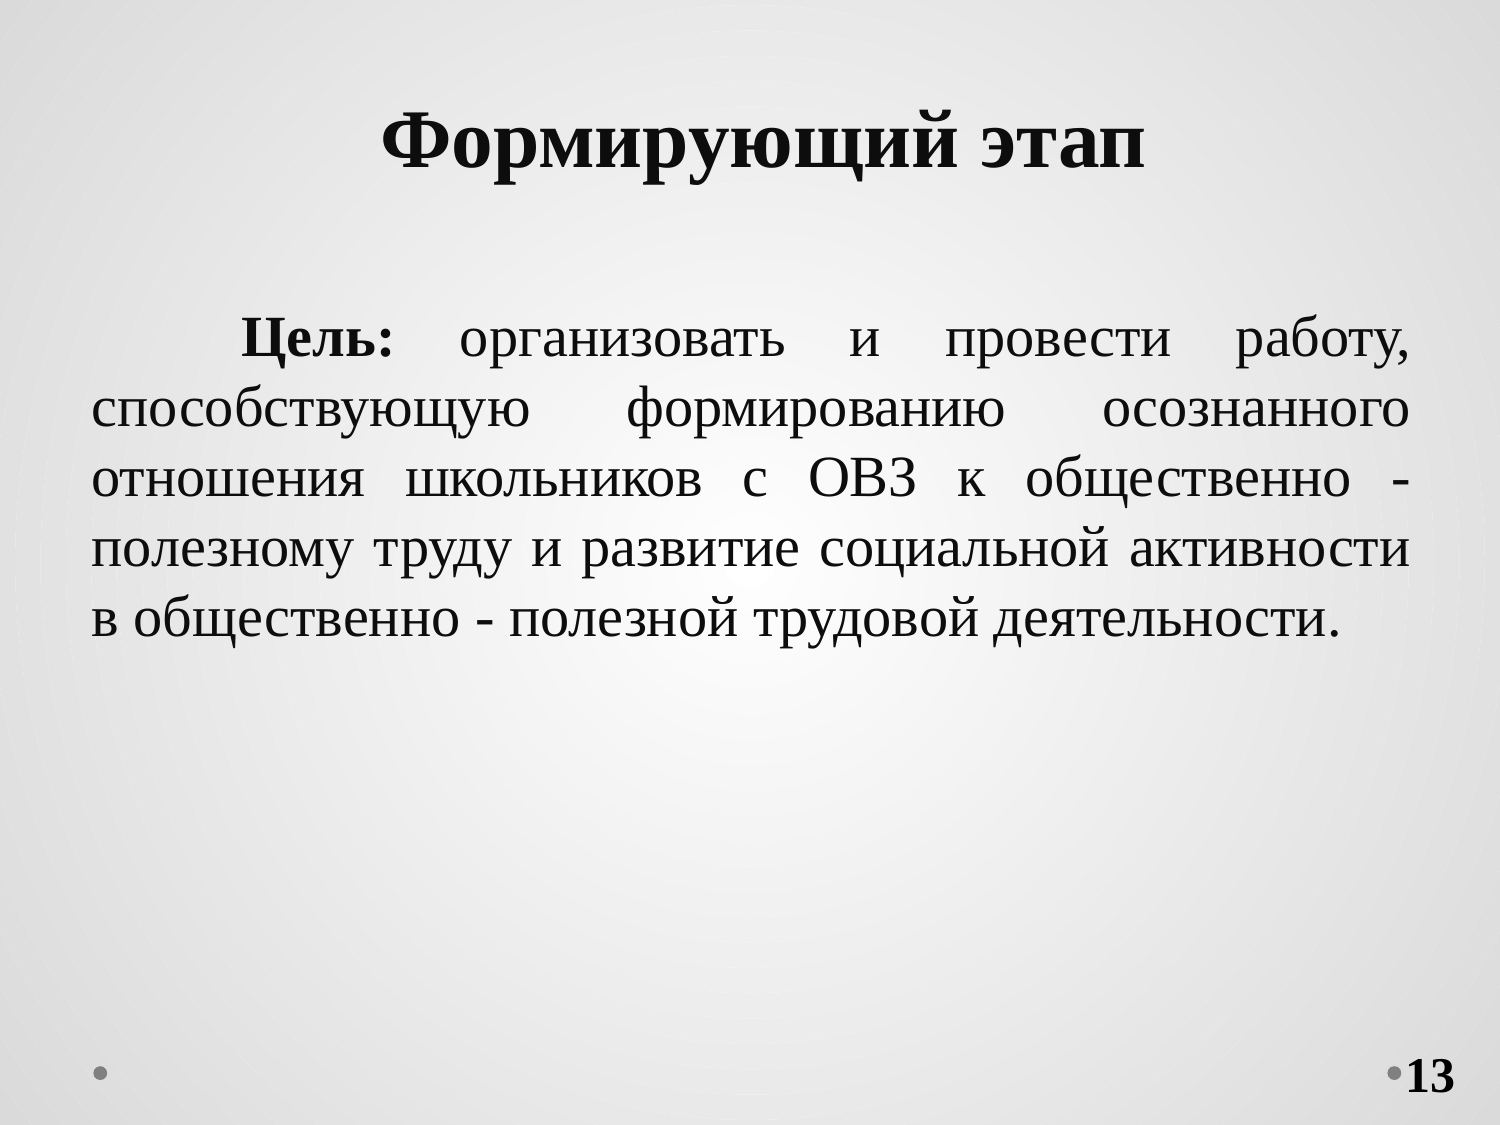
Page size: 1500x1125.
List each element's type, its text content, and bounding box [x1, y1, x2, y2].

title Формирующий этап [88, 66, 1439, 192]
slide_number 13 [1401, 1042, 1494, 1103]
list Цель: организовать и провести работу, способствующую формированию осознанного отношения школьников с ОВЗ к общественно - полезному труду и развитие социальной активности в общественно - полезной трудовой деятельности. [76, 290, 1427, 1034]
